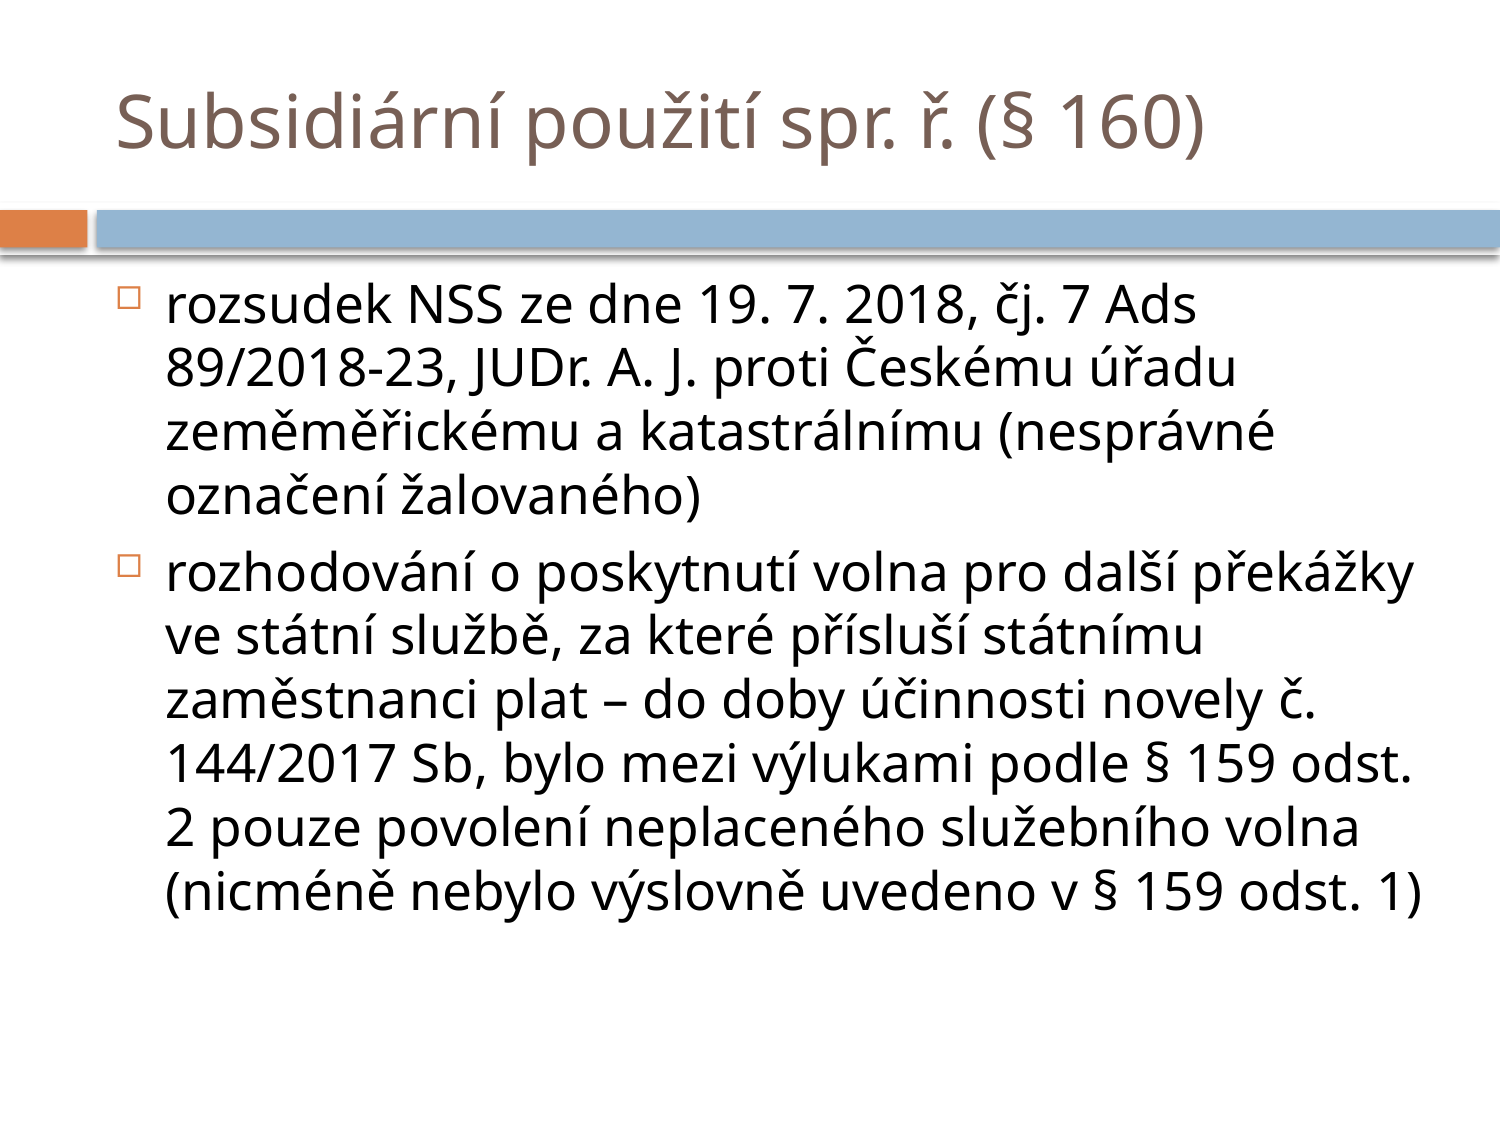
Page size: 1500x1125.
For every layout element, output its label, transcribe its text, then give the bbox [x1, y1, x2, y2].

list rozsudek NSS ze dne 19. 7. 2018, čj. 7 Ads 89/2018-23, JUDr. A. J. proti Českému úřadu zeměměřickému a katastrálnímu (nesprávné označení žalovaného) rozhodování o poskytnutí volna pro další překážky ve státní službě, za které přísluší státnímu zaměstnanci plat – do doby účinnosti novely č. 144/2017 Sb, bylo mezi výlukami podle § 159 odst. 2 pouze povolení neplaceného služebního volna (nicméně nebylo výslovně uvedeno v § 159 odst. 1) [100, 262, 1438, 1000]
title Subsidiární použití spr. ř. (§ 160) [100, 37, 1438, 200]
